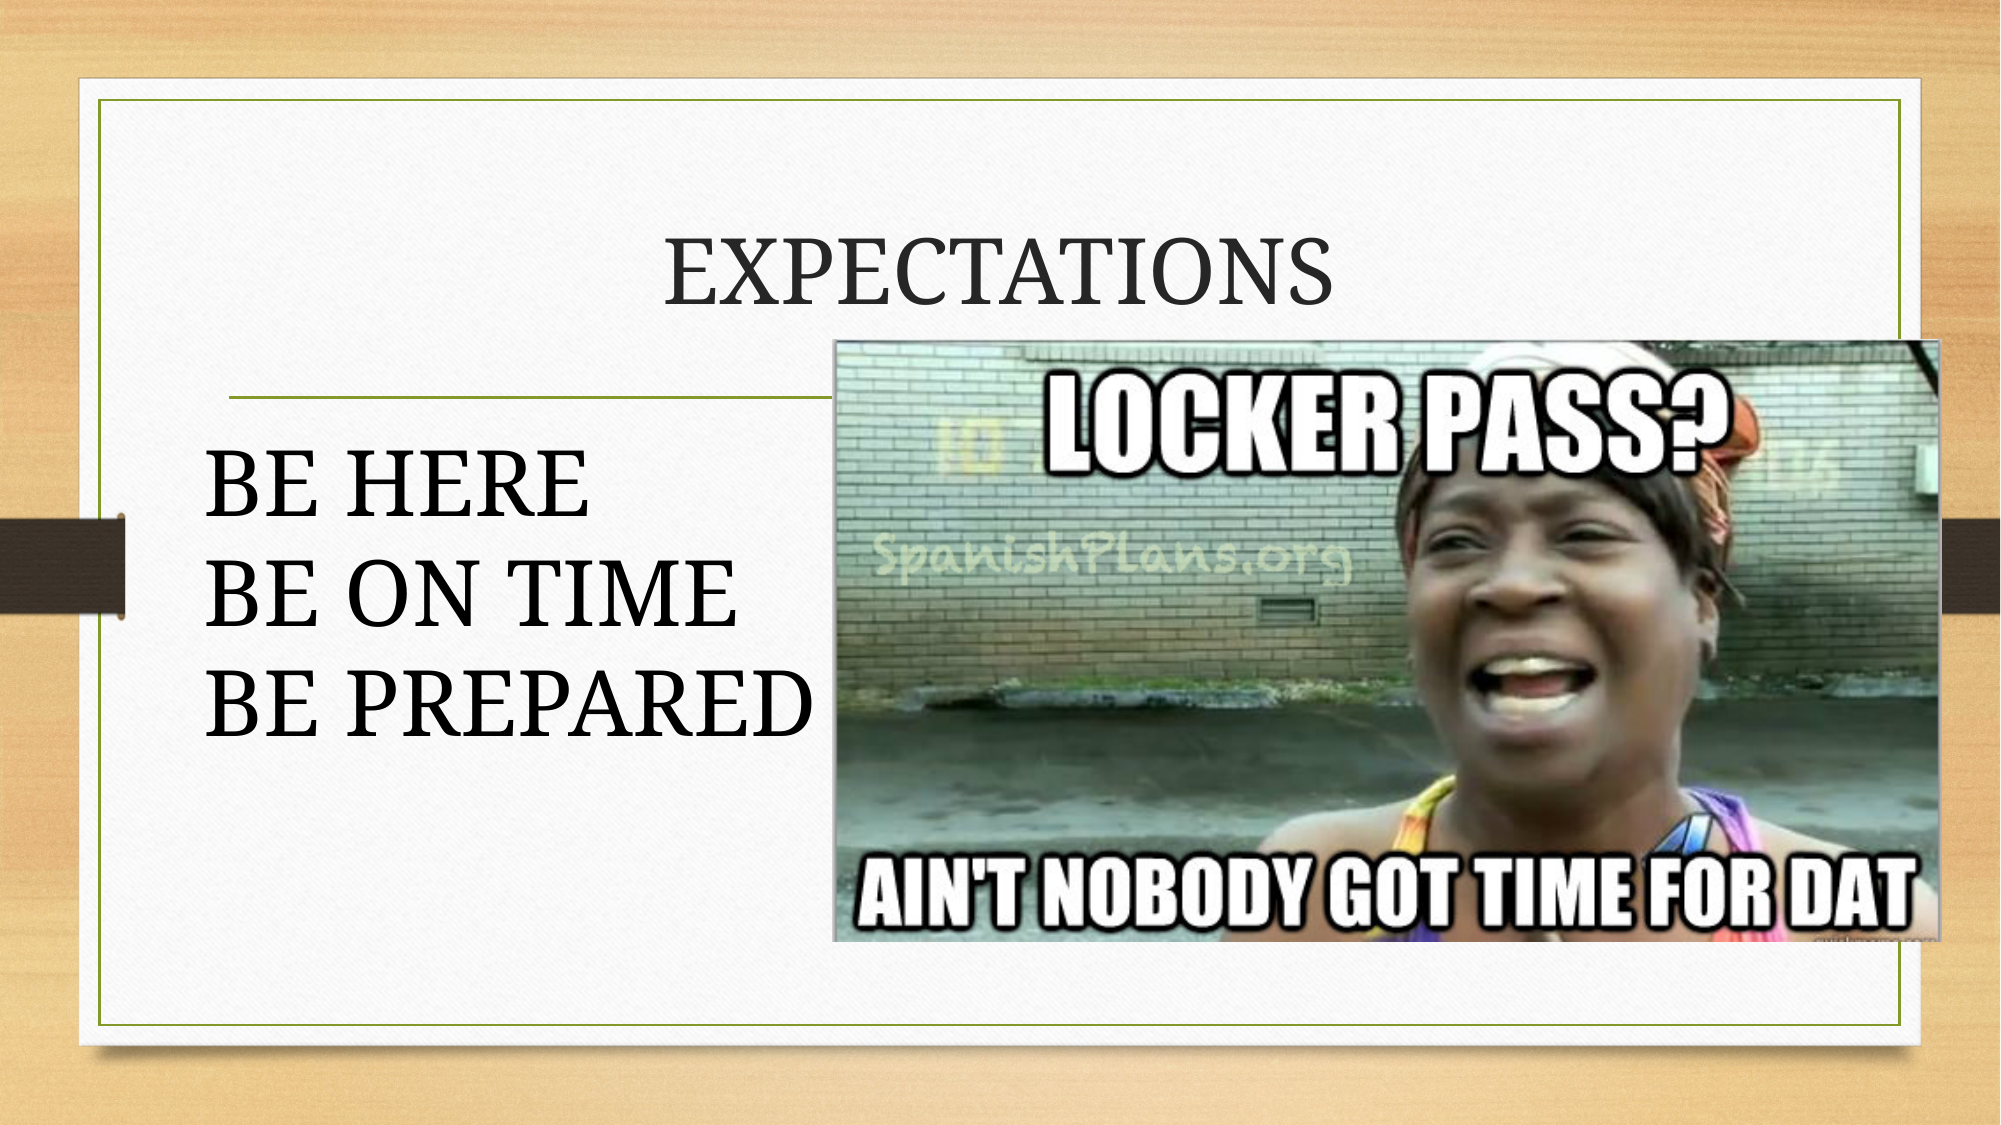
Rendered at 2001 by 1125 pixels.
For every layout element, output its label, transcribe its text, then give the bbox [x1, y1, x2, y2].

text_box BE HERE BE ON TIME BE PREPARED [189, 416, 832, 762]
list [832, 339, 1943, 942]
title EXPECTATIONS [212, 161, 1788, 375]
picture [0, 0, 2001, 1125]
